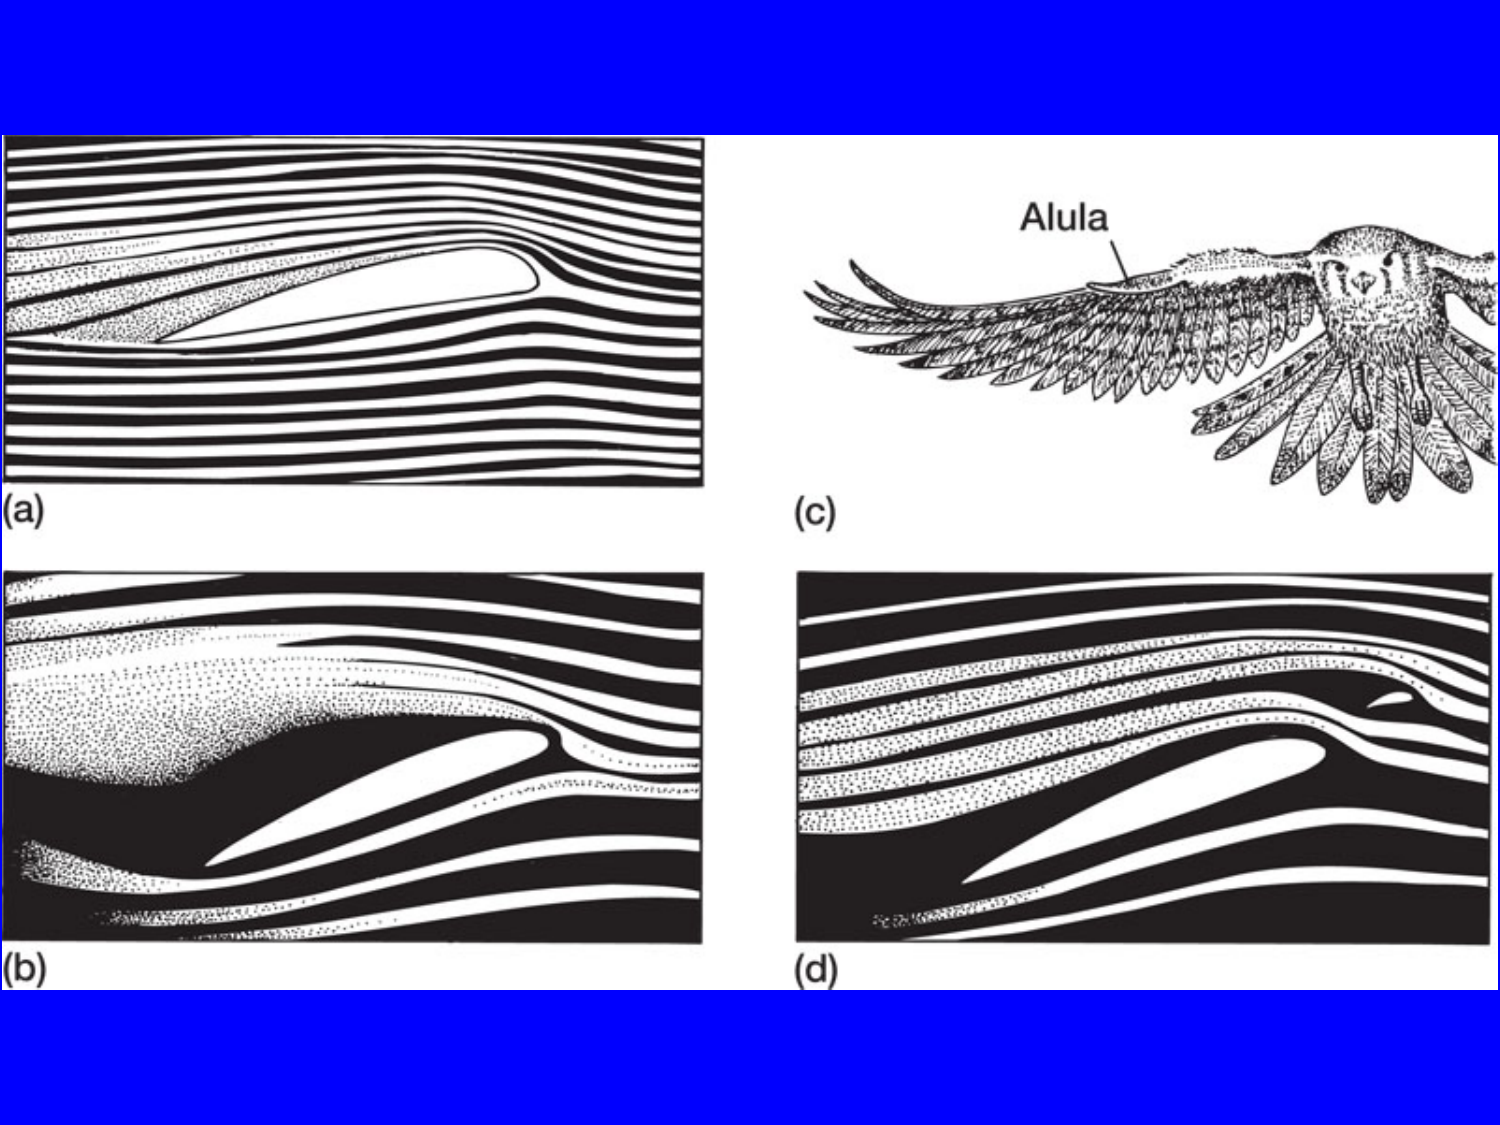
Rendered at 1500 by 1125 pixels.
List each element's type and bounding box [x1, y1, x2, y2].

picture [2, 135, 1499, 990]
